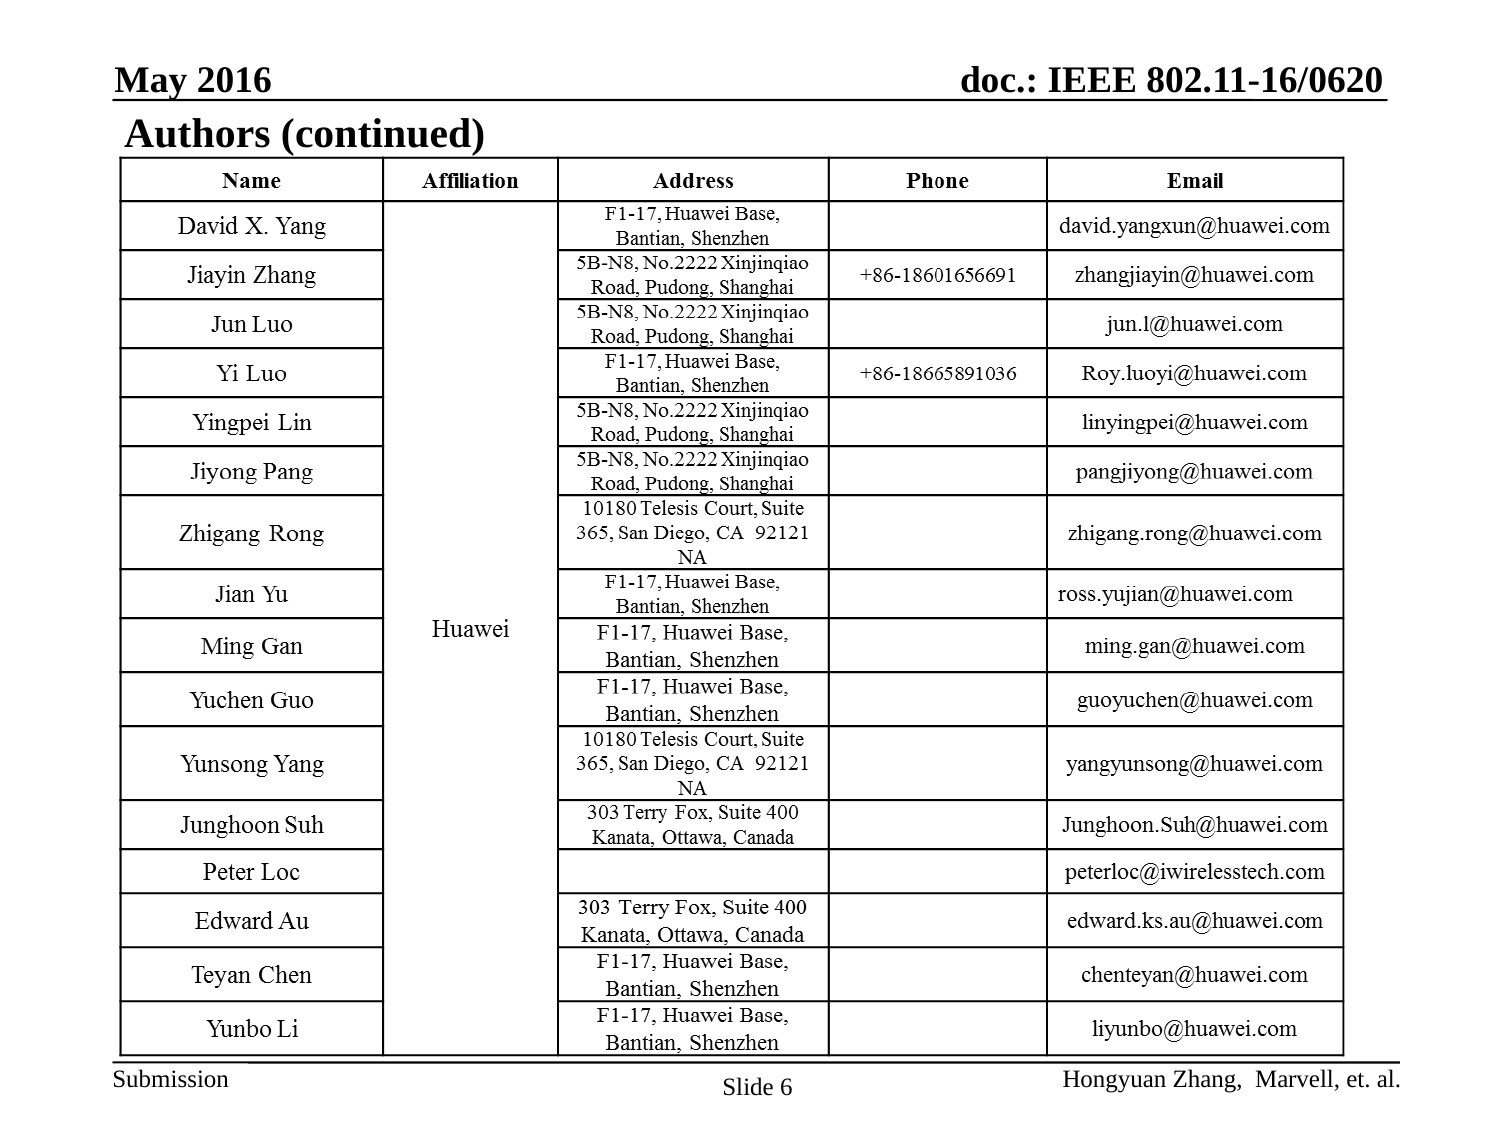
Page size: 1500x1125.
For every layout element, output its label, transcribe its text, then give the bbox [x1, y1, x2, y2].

title Authors (continued) [108, 111, 1385, 150]
footer Hongyuan Zhang, Marvell, et. al. [1057, 1061, 1402, 1093]
picture [119, 156, 1345, 1071]
slide_number Slide 6 [713, 1079, 802, 1101]
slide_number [114, 54, 274, 101]
